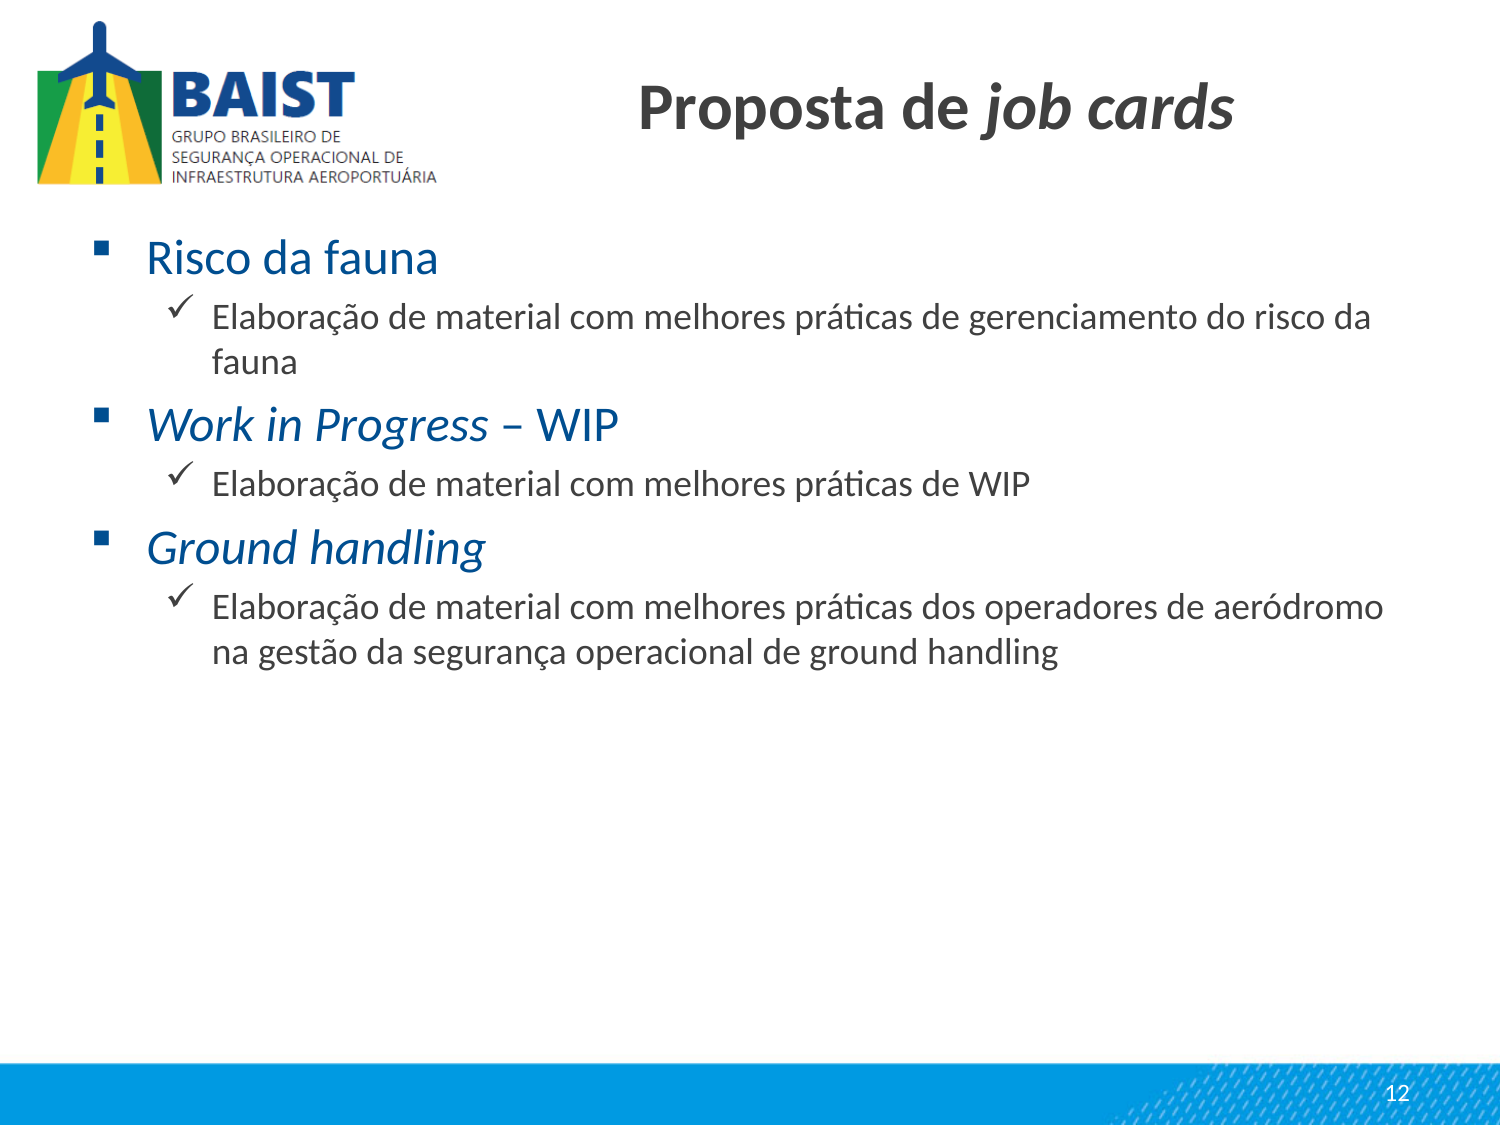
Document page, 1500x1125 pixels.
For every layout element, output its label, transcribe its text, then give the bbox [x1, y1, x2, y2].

picture [1449, 1071, 1454, 1079]
picture [1431, 1099, 1437, 1107]
picture [1466, 1114, 1471, 1122]
picture [1479, 1075, 1485, 1083]
picture [1466, 1079, 1472, 1087]
picture [1440, 1085, 1445, 1093]
picture [1462, 1068, 1468, 1076]
list Risco da fauna Elaboração de material com melhores práticas de gerenciamento do risco da fauna Work in Progress – WIP Elaboração de material com melhores práticas de WIP Ground handling Elaboração de material com melhores práticas dos operadores de aeródromo na gestão da segurança operacional de ground handling [74, 216, 1434, 1006]
picture [1461, 1104, 1467, 1111]
title Proposta de job cards [449, 31, 1432, 186]
picture [1493, 1072, 1498, 1080]
picture [1435, 1111, 1440, 1119]
picture [0, 0, 1500, 1073]
picture [1484, 1086, 1489, 1094]
picture [1492, 1107, 1497, 1115]
picture [1474, 1100, 1480, 1108]
picture [1435, 1075, 1441, 1083]
picture [1479, 1111, 1484, 1119]
picture [1444, 1096, 1450, 1104]
slide_number 12 [1074, 1061, 1425, 1122]
picture [1427, 1089, 1432, 1097]
